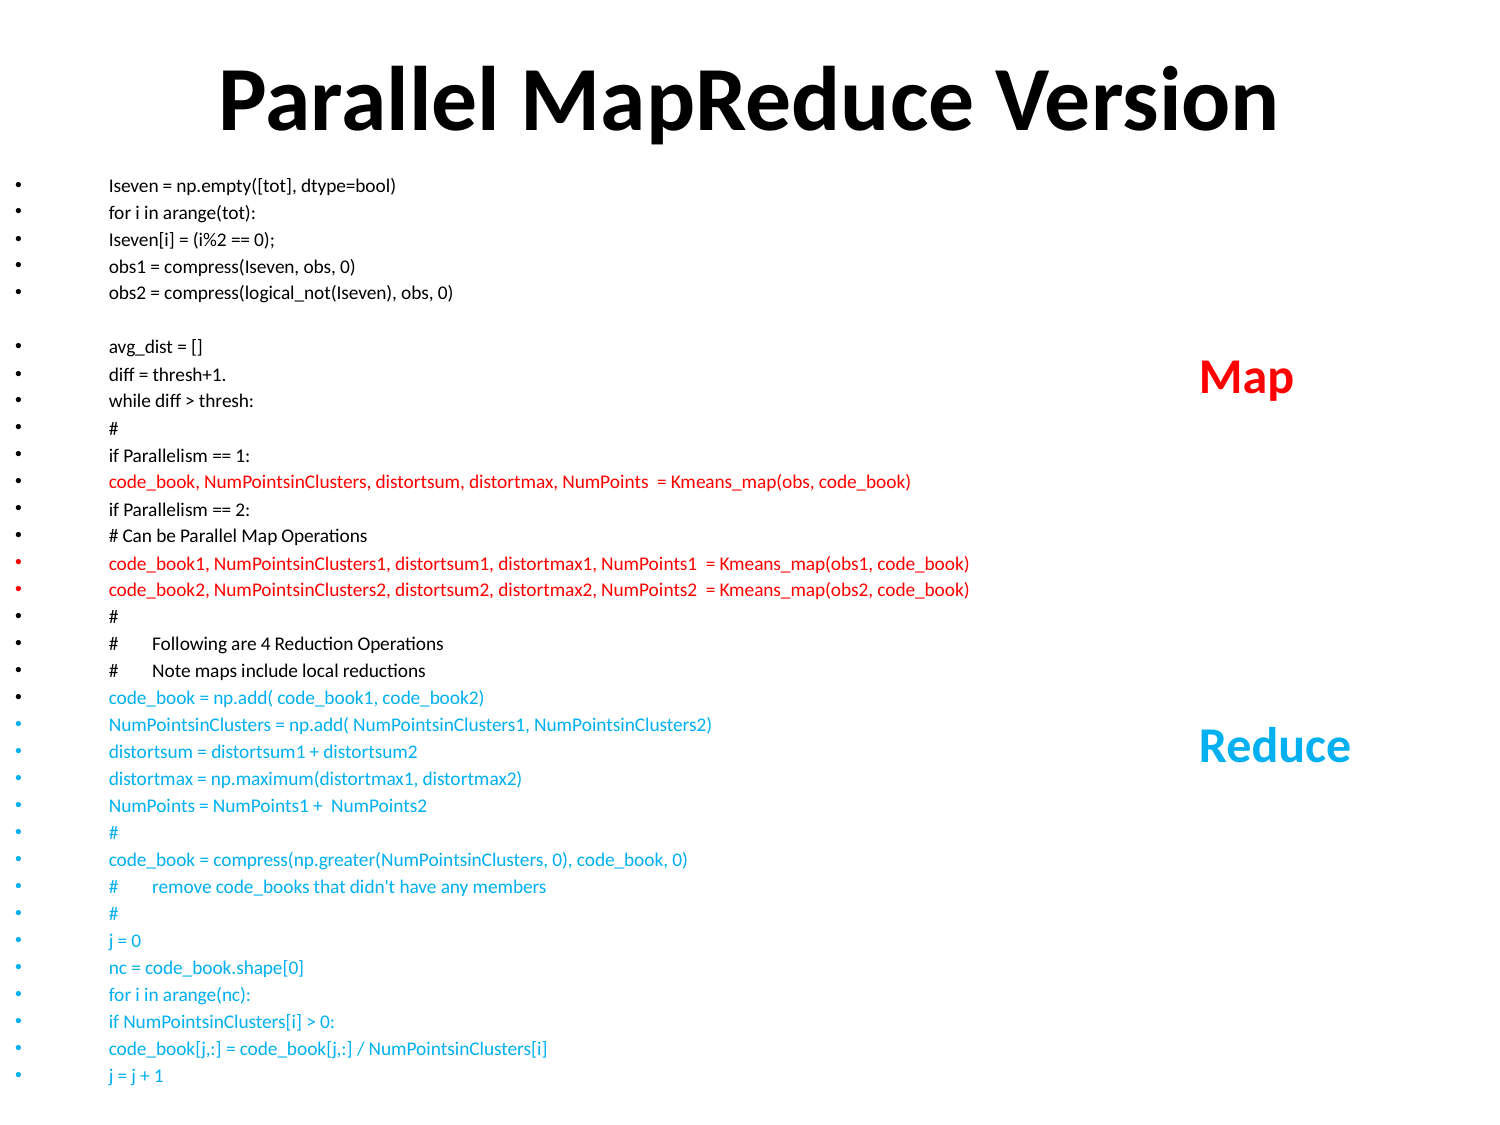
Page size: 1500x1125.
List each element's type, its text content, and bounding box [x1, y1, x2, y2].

text_box Map [1184, 336, 1310, 412]
text_box Reduce [1184, 705, 1367, 781]
list Iseven = np.empty([tot], dtype=bool) for i in arange(tot): Iseven[i] = (i%2 == 0); obs1 = compress(Iseven, obs, 0) obs2 = compress(logical_not(Iseven), obs, 0) avg_dist = [] diff = thresh+1. while diff > thresh: # if Parallelism == 1: code_book, NumPointsinClusters, distortsum, distortmax, NumPoints = Kmeans_map(obs, code_book) if Parallelism == 2: # Can be Parallel Map Operations code_book1, NumPointsinClusters1, distortsum1, distortmax1, NumPoints1 = Kmeans_map(obs1, code_book) code_book2, NumPointsinClusters2, distortsum2, distortmax2, NumPoints2 = Kmeans_map(obs2, code_book) # # Following are 4 Reduction Operations # Note maps include local reductions code_book = np.add( code_book1, code_book2) NumPointsinClusters = np.add( NumPointsinClusters1, NumPointsinClusters2) distortsum = distortsum1 + distortsum2 distortmax = np.maximum(distortmax1, distortmax2) NumPoints = NumPoints1 + NumPoints2 # code_book = compress(np.greater(NumPointsinClusters, 0), code_book, 0) # remove code_books that didn't have any members # j = 0 nc = code_book.shape[0] for i in arange(nc): if NumPointsinClusters[i] > 0: code_book[j,:] = code_book[j,:] / NumPointsinClusters[i] j = j + 1 [0, 165, 1500, 1125]
title Parallel MapReduce Version [75, 0, 1425, 165]
